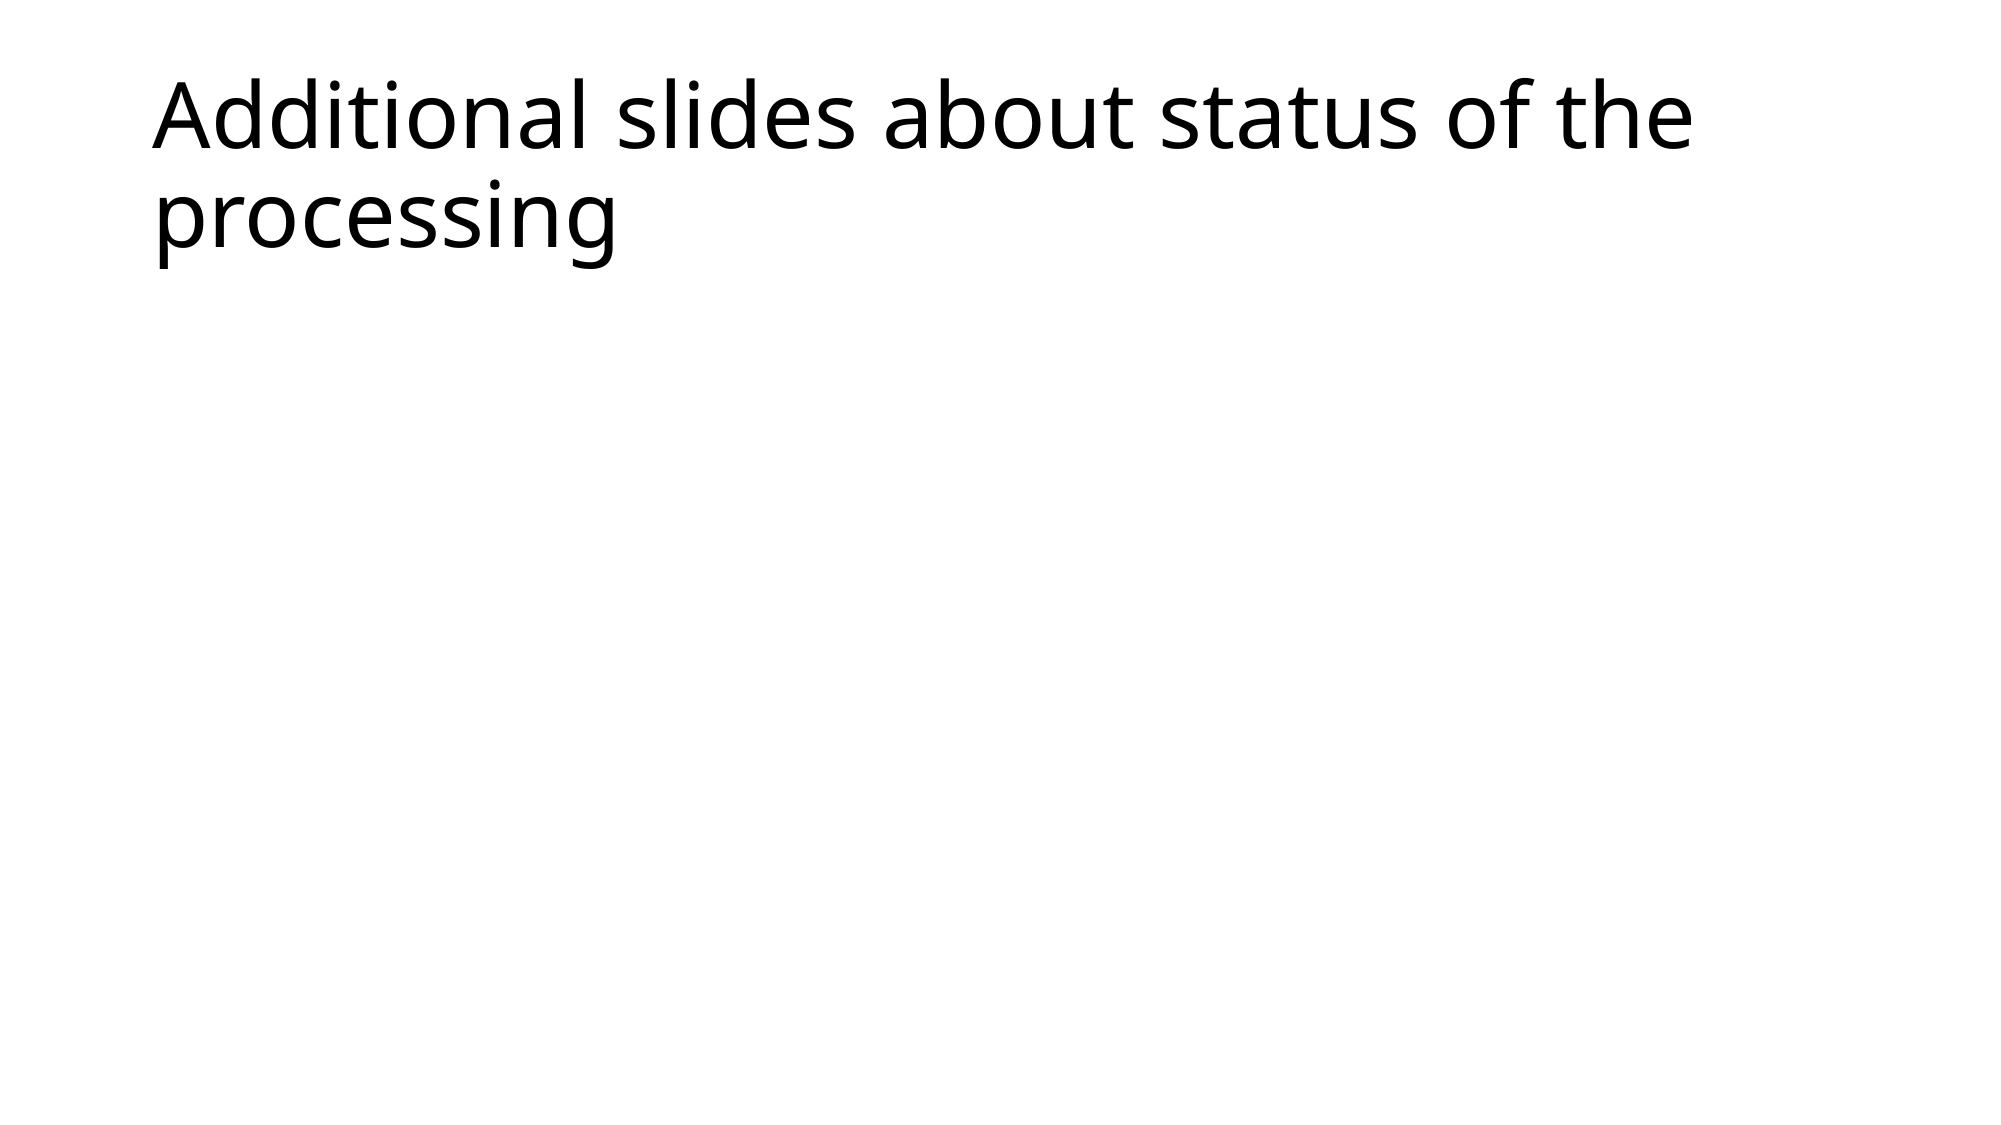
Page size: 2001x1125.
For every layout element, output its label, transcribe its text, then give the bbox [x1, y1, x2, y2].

title Additional slides about status of the processing [137, 59, 1863, 278]
